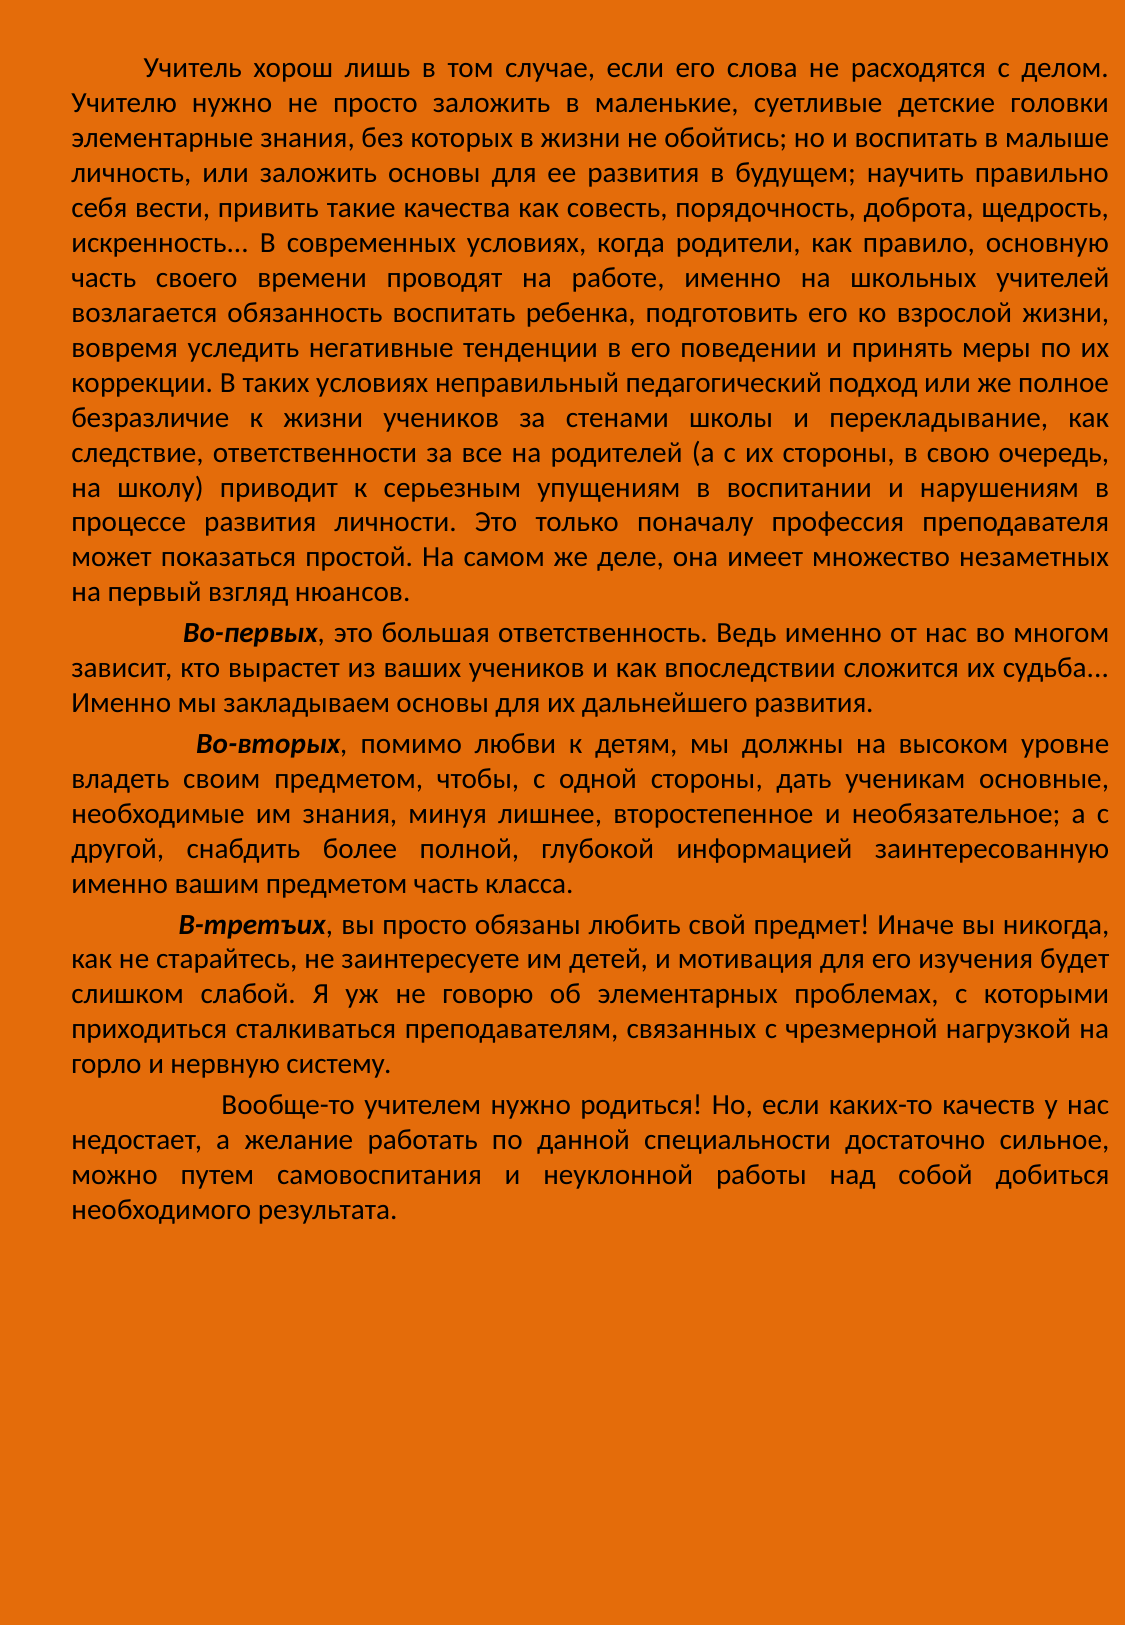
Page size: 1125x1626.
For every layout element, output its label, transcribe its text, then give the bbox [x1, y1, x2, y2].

list Учитель хорош лишь в том случае, если его слова не расходятся с делом. Учителю нужно не просто заложить в маленькие, суетливые детские головки элементарные знания, без которых в жизни не обойтись; но и воспитать в малыше личность, или заложить основы для ее развития в будущем; научить правильно себя вести, привить такие качества как совесть, порядочность, доброта, щедрость, искренность... В современных условиях, когда родители, как правило, основную часть своего времени проводят на работе, именно на школьных учителей возлагается обязанность воспитать ребенка, подготовить его ко взрослой жизни, вовремя уследить негативные тенденции в его поведении и принять меры по их коррекции. В таких условиях неправильный педагогический подход или же полное безразличие к жизни учеников за стенами школы и перекладывание, как следствие, ответственности за все на родителей (а с их стороны, в свою очередь, на школу) приводит к серьезным упущениям в воспитании и нарушениям в процессе развития личности. Это только поначалу профессия преподавателя может показаться простой. На самом же деле, она имеет множество незаметных на первый взгляд нюансов. Во-первых, это большая ответственность. Ведь именно от нас во многом зависит, кто вырастет из ваших учеников и как впоследствии сложится их судьба... Именно мы закладываем основы для их дальнейшего развития. Во-вторых, помимо любви к детям, мы должны на высоком уровне владеть своим предметом, чтобы, с одной стороны, дать ученикам основные, необходимые им знания, минуя лишнее, второстепенное и необязательное; а с другой, снабдить более полной, глубокой информацией заинтересованную именно вашим предметом часть класса. В-третъих, вы просто обязаны любить свой предмет! Иначе вы никогда, как не старайтесь, не заинтересуете им детей, и мотивация для его изучения будет слишком слабой. Я уж не говорю об элементарных проблемах, с которыми приходиться сталкиваться преподавателям, связанных с чрезмерной нагрузкой на горло и нервную систему. Вообще-то учителем нужно родиться! Но, если каких-то качеств у нас недостает, а желание работать по данной специальности достаточно сильное, можно путем самовоспитания и неуклонной работы над собой добиться необходимого результата. [0, 0, 1125, 1625]
